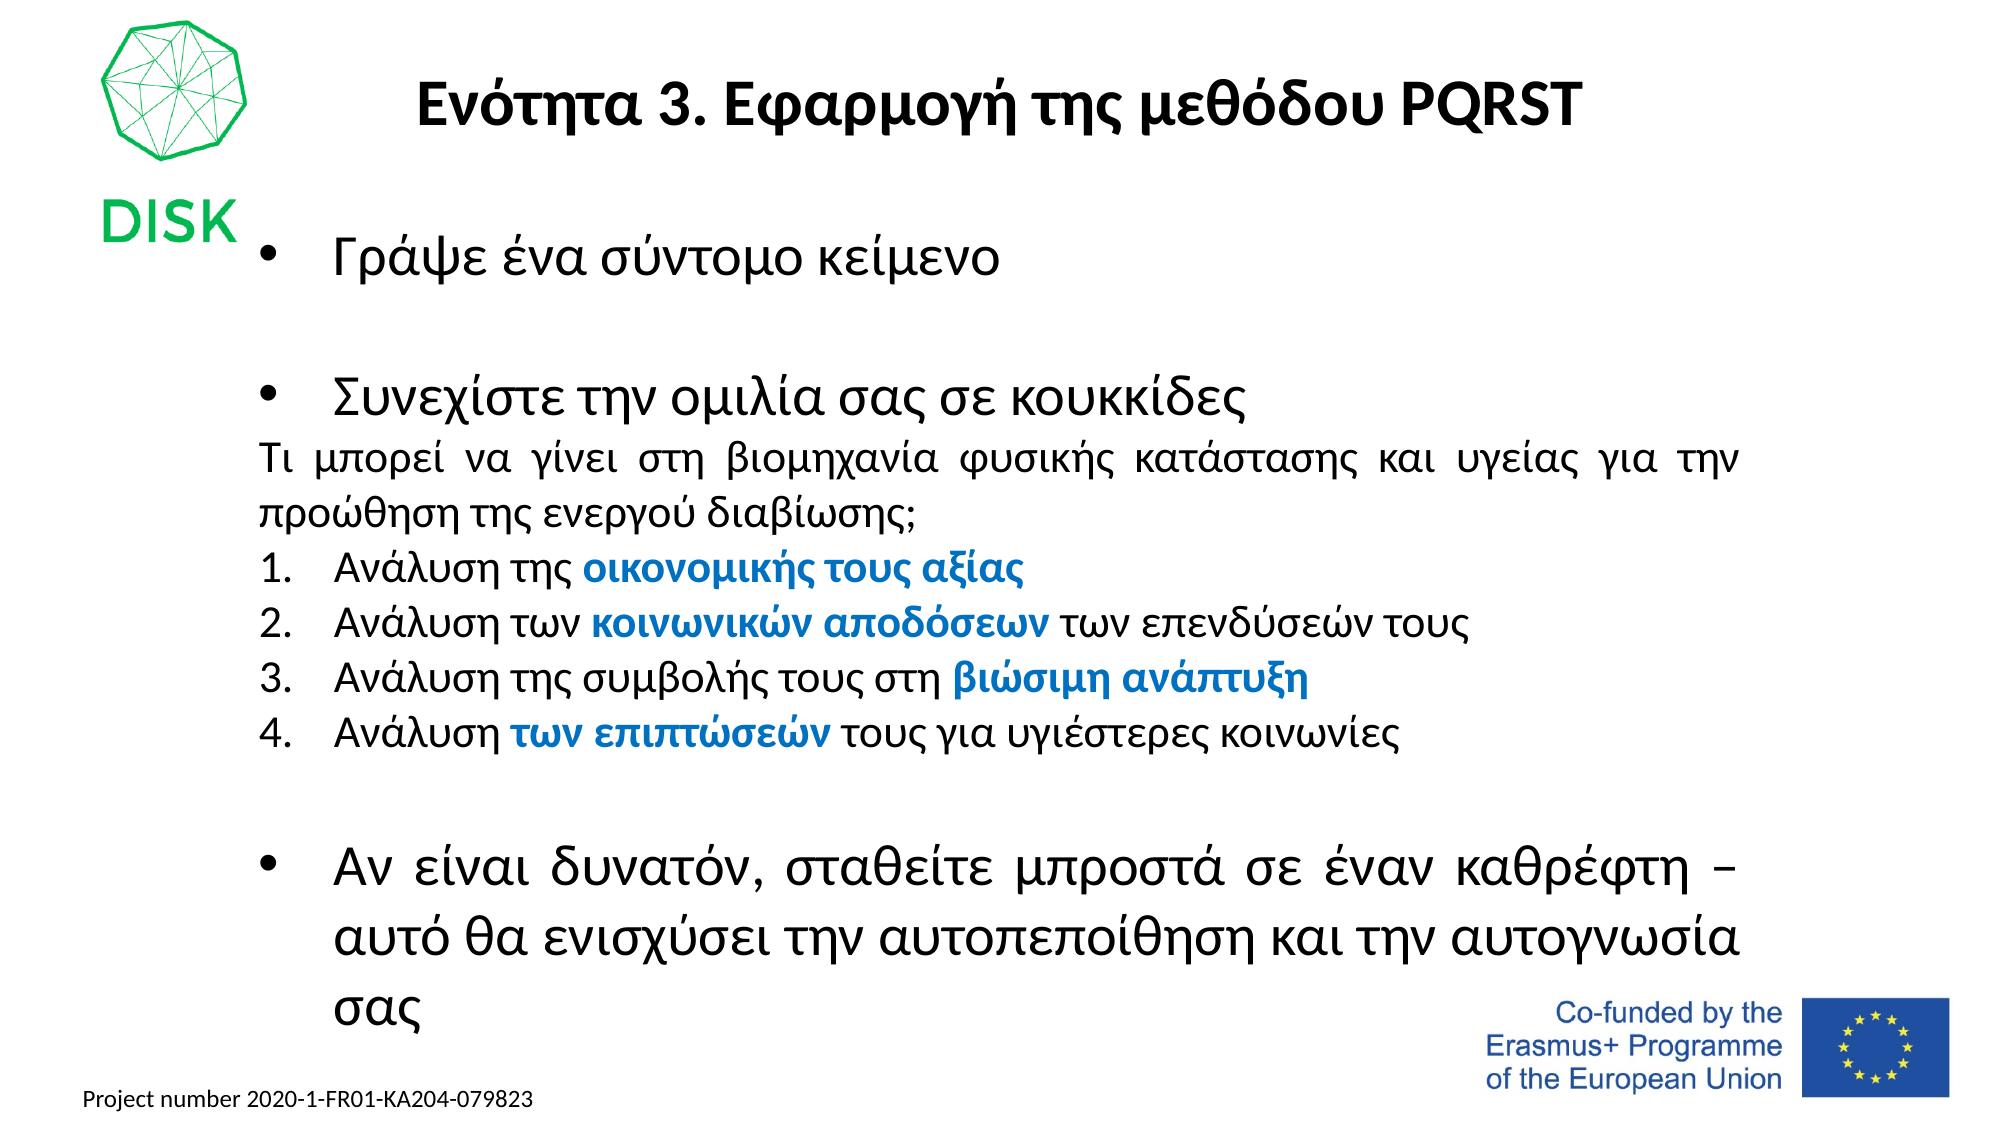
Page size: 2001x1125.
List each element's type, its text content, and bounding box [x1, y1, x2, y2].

picture [1475, 980, 1972, 1121]
text_box Project number 2020-1-FR01-KA204-079823 [67, 1075, 841, 1121]
text_box Ενότητα 3. Εφαρμογή της μεθόδου PQRST [295, 51, 1709, 147]
picture [54, 0, 291, 255]
text_box Γράψε ένα σύντομο κείμενο Συνεχίστε την ομιλία σας σε κουκκίδες Τι μπορεί να γίνει στη βιομηχανία φυσικής κατάστασης και υγείας για την προώθηση της ενεργού διαβίωσης; Ανάλυση της οικονομικής τους αξίας Ανάλυση των κοινωνικών αποδόσεων των επενδύσεών τους Ανάλυση της συμβολής τους στη βιώσιμη ανάπτυξη Ανάλυση των επιπτώσεών τους για υγιέστερες κοινωνίες Αν είναι δυνατόν, σταθείτε μπροστά σε έναν καθρέφτη – αυτό θα ενισχύσει την αυτοπεποίθηση και την αυτογνωσία σας [243, 209, 1757, 1045]
